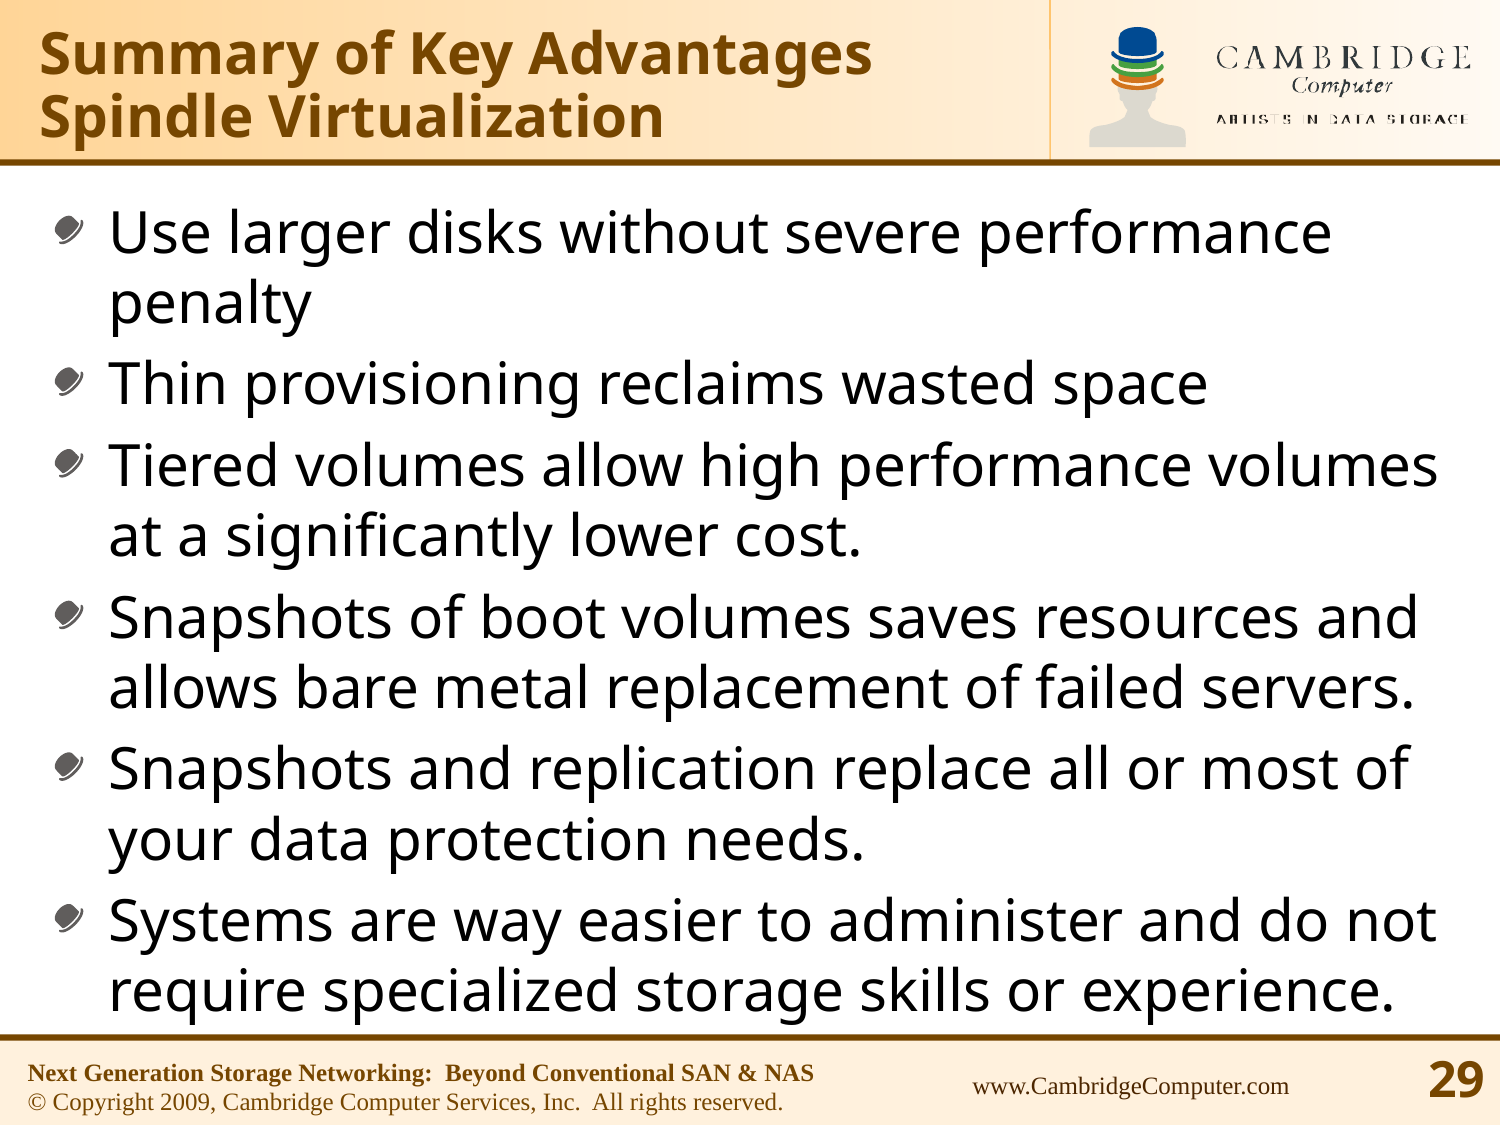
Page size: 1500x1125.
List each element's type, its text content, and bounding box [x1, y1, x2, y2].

list Use larger disks without severe performance penalty Thin provisioning reclaims wasted space Tiered volumes allow high performance volumes at a significantly lower cost. Snapshots of boot volumes saves resources and allows bare metal replacement of failed servers. Snapshots and replication replace all or most of your data protection needs. Systems are way easier to administer and do not require specialized storage skills or experience. [37, 187, 1463, 1013]
footer Next Generation Storage Networking: Beyond Conventional SAN & NAS © Copyright 2009, Cambridge Computer Services, Inc. All rights reserved. [12, 1046, 938, 1125]
title Summary of Key Advantages Spindle Virtualization [24, 12, 1013, 163]
